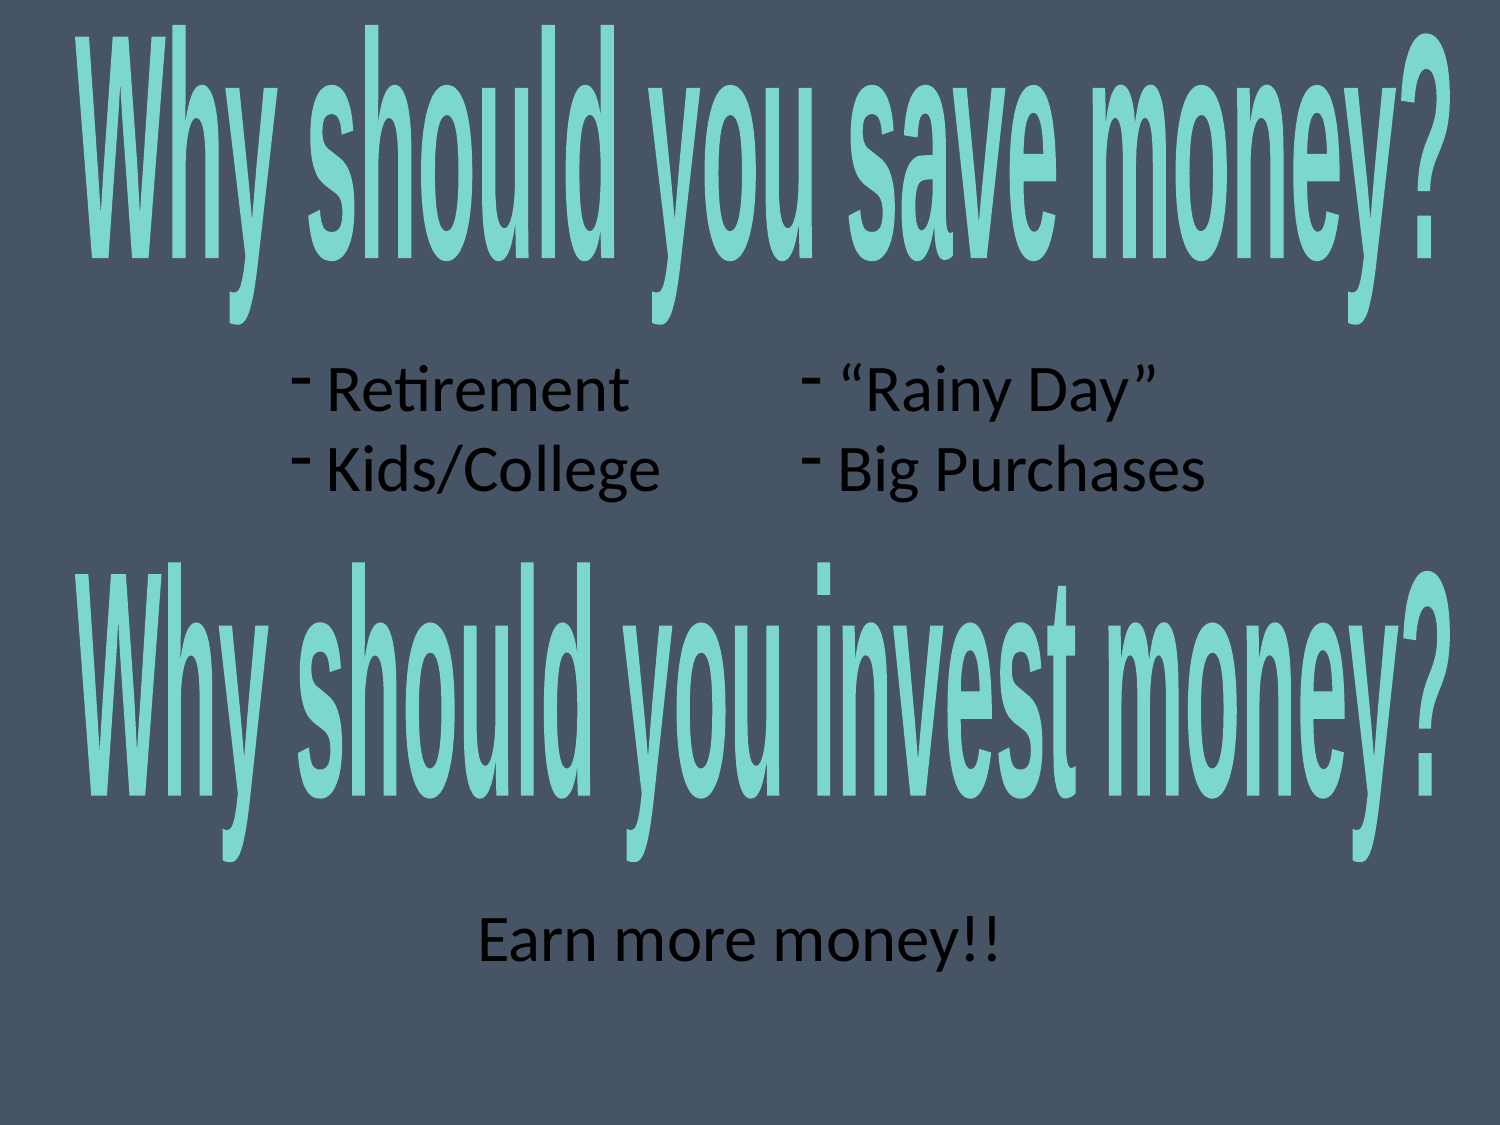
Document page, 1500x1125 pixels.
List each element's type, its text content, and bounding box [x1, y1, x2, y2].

text_box Retirement Kids/College “Rainy Day” Big Purchases [274, 337, 1325, 559]
text_box Earn more money!! [462, 887, 1038, 983]
